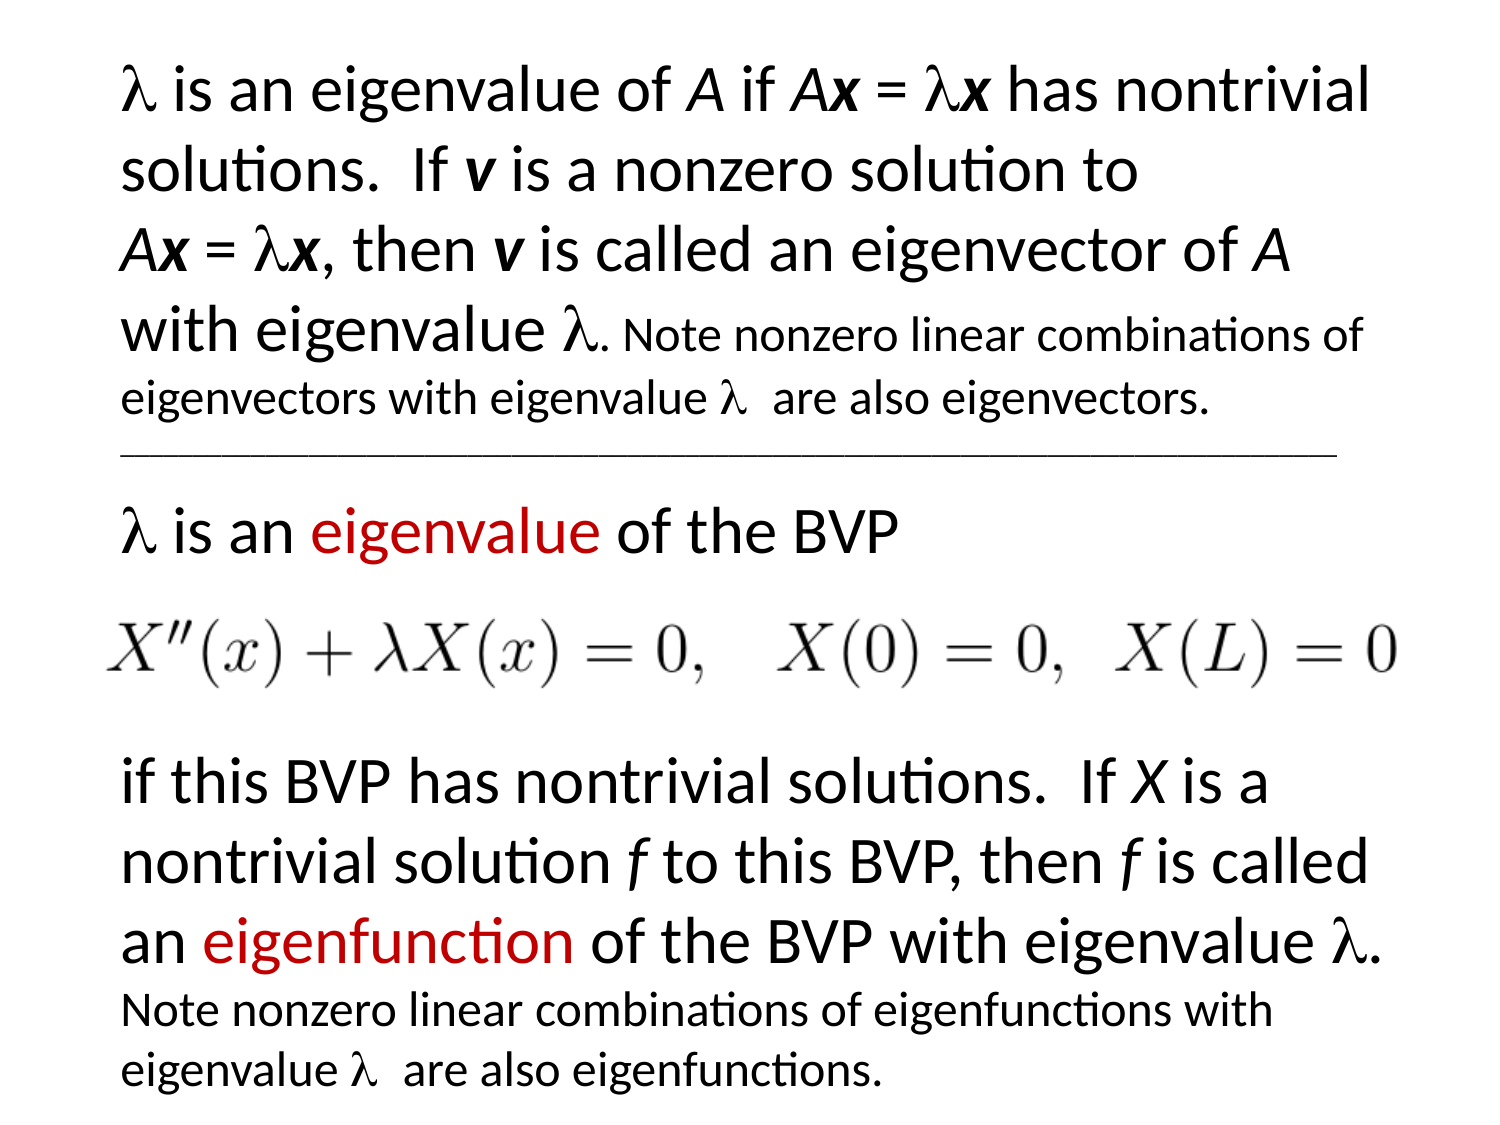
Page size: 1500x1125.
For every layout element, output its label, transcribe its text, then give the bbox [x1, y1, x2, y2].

picture [70, 585, 1500, 719]
text_box l is an eigenvalue of A if Ax = lx has nontrivial solutions. If v is a nonzero solution to Ax = lx, then v is called an eigenvector of A with eigenvalue l. Note nonzero linear combinations of eigenvectors with eigenvalue l are also eigenvectors. ____________________________________________________________________________________ l is an eigenvalue of the BVP if this BVP has nontrivial solutions. If X is a nontrivial solution f to this BVP, then f is called an eigenfunction of the BVP with eigenvalue l. Note nonzero linear combinations of eigenfunctions with eigenvalue l are also eigenfunctions. [105, 719, 1412, 1104]
text_box l is an eigenvalue of A if Ax = lx has nontrivial solutions. If v is a nonzero solution to Ax = lx, then v is called an eigenvector of A with eigenvalue l. Note nonzero linear combinations of eigenvectors with eigenvalue l are also eigenvectors. ____________________________________________________________________________________ l is an eigenvalue of the BVP if this BVP has nontrivial solutions. If X is a nontrivial solution f to this BVP, then f is called an eigenfunction of the BVP with eigenvalue l. Note nonzero linear combinations of eigenfunctions with eigenvalue l are also eigenfunctions. [105, 37, 1412, 585]
